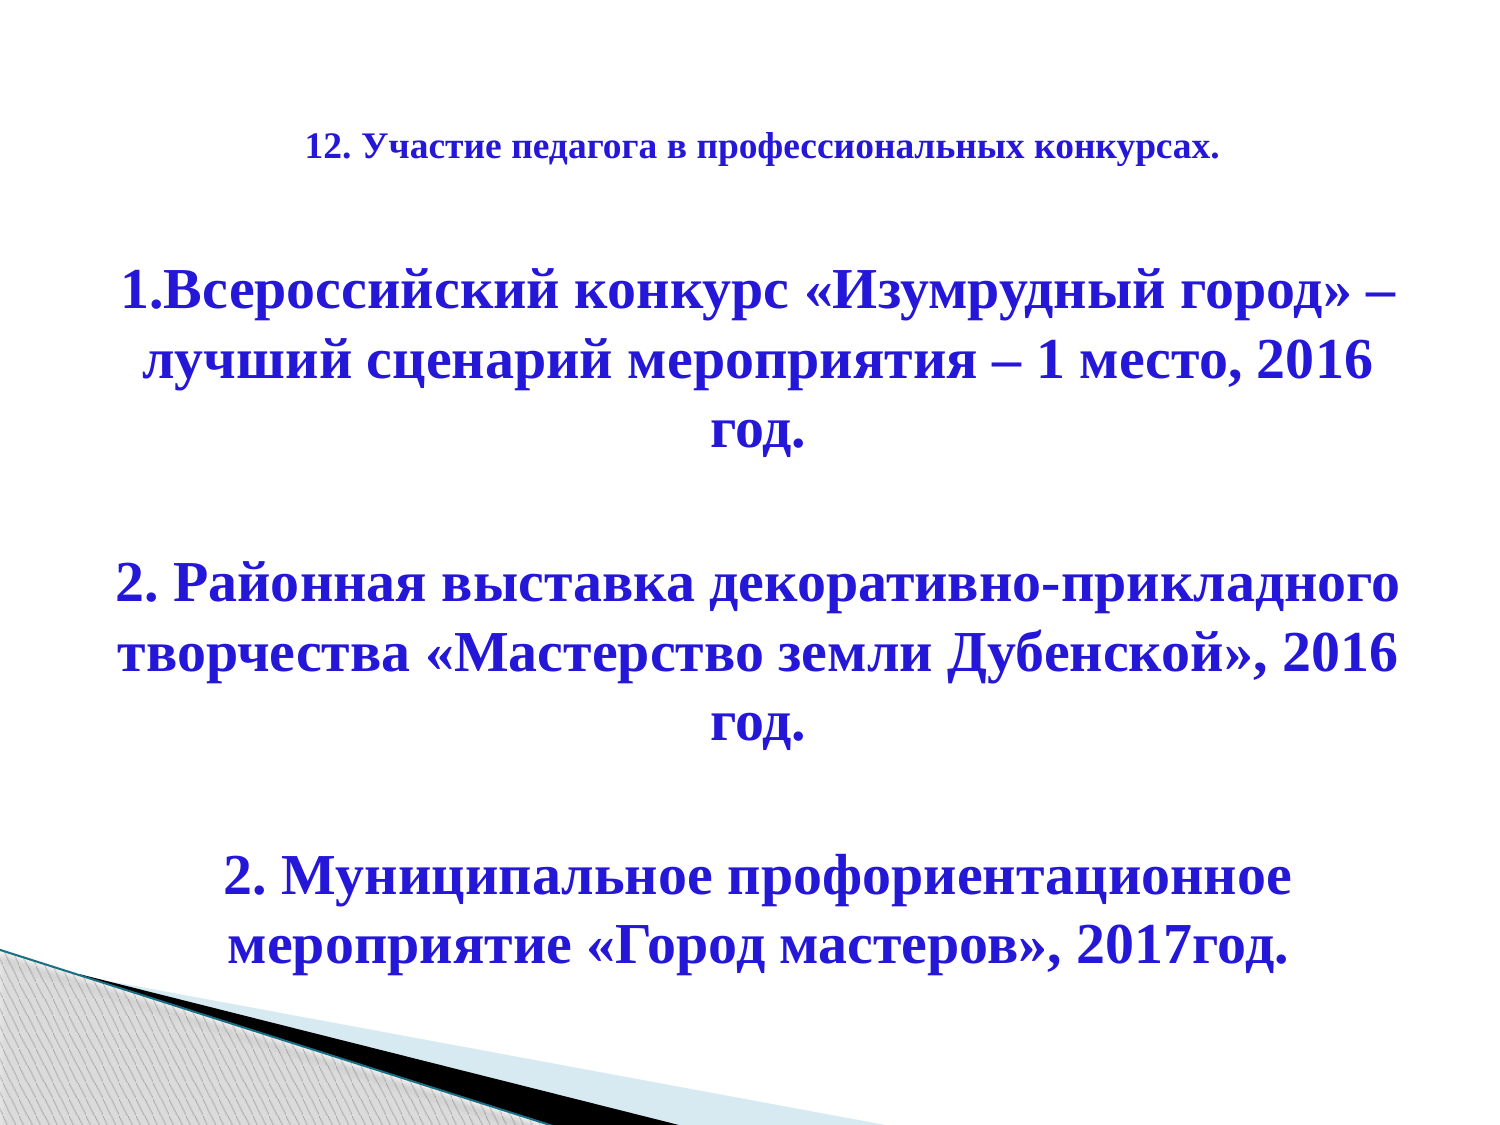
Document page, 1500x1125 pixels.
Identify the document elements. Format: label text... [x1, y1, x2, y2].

title 12. Участие педагога в профессиональных конкурсах. [87, 50, 1438, 238]
list 1.Всероссийский конкурс «Изумрудный город» – лучший сценарий мероприятия – 1 место, 2016 год. 2. Районная выставка декоративно-прикладного творчества «Мастерство земли Дубенской», 2016 год. 2. Муниципальное профориентационное мероприятие «Город мастеров», 2017год. [75, 243, 1425, 986]
